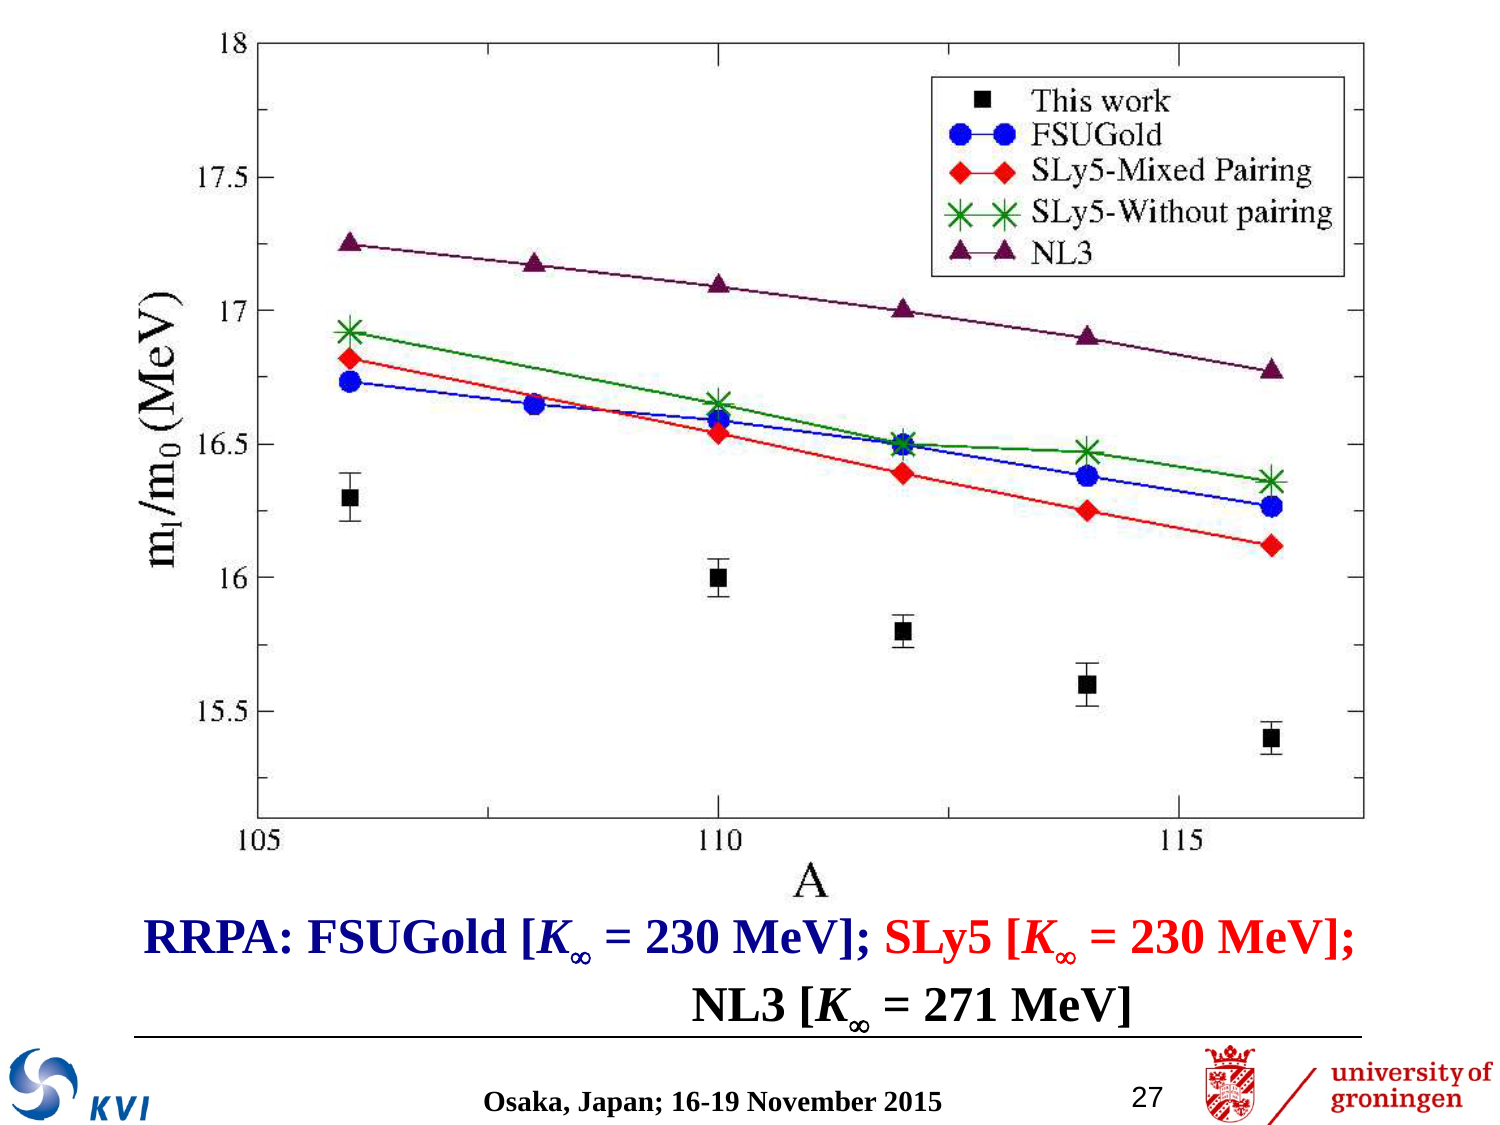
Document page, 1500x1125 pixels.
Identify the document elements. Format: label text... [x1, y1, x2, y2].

picture [117, 17, 1389, 914]
picture [1205, 1045, 1493, 1125]
picture [4, 1044, 217, 1125]
text_box RRPA: FSUGold [K = 230 MeV]; SLy5 [K = 230 MeV]; NL3 [K = 271 MeV] [0, 895, 1500, 1026]
